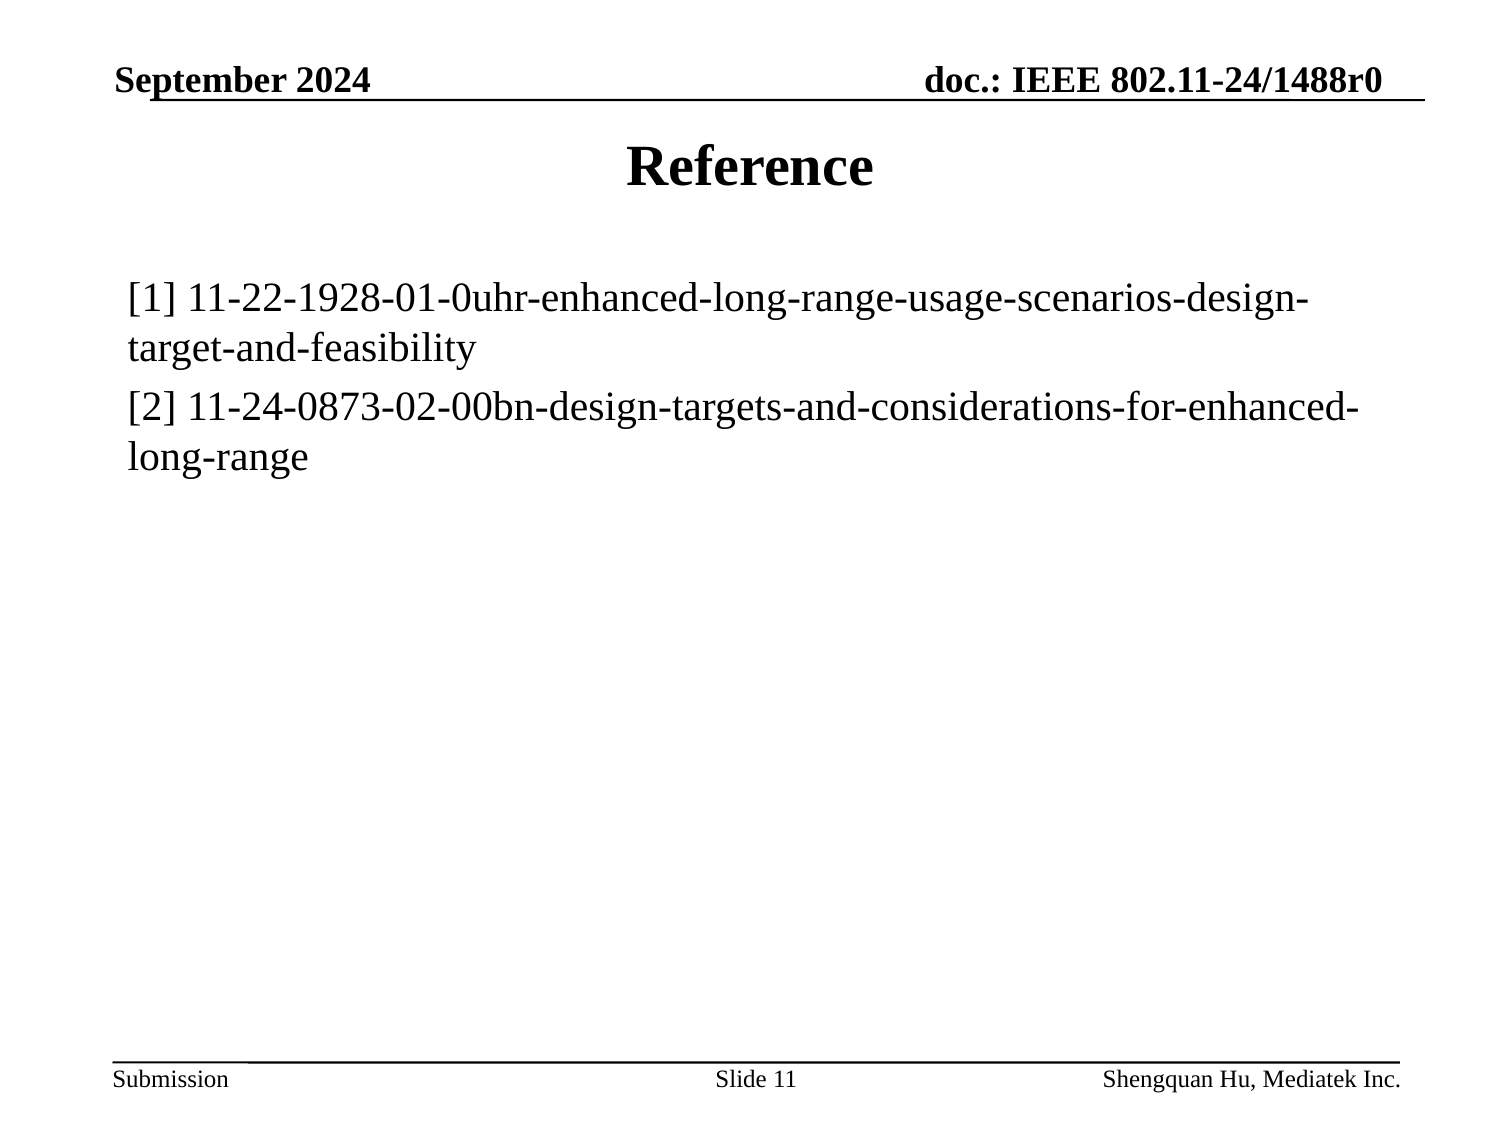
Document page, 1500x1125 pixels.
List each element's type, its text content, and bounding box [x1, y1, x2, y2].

title Reference [112, 112, 1388, 213]
footer Shengquan Hu, Mediatek Inc. [1098, 1061, 1402, 1093]
list [1] 11-22-1928-01-0uhr-enhanced-long-range-usage-scenarios-design-target-and-feasibility [2] 11-24-0873-02-00bn-design-targets-and-considerations-for-enhanced-long-range [112, 262, 1388, 1001]
slide_number Slide 11 [712, 1061, 800, 1093]
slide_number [114, 54, 374, 101]
